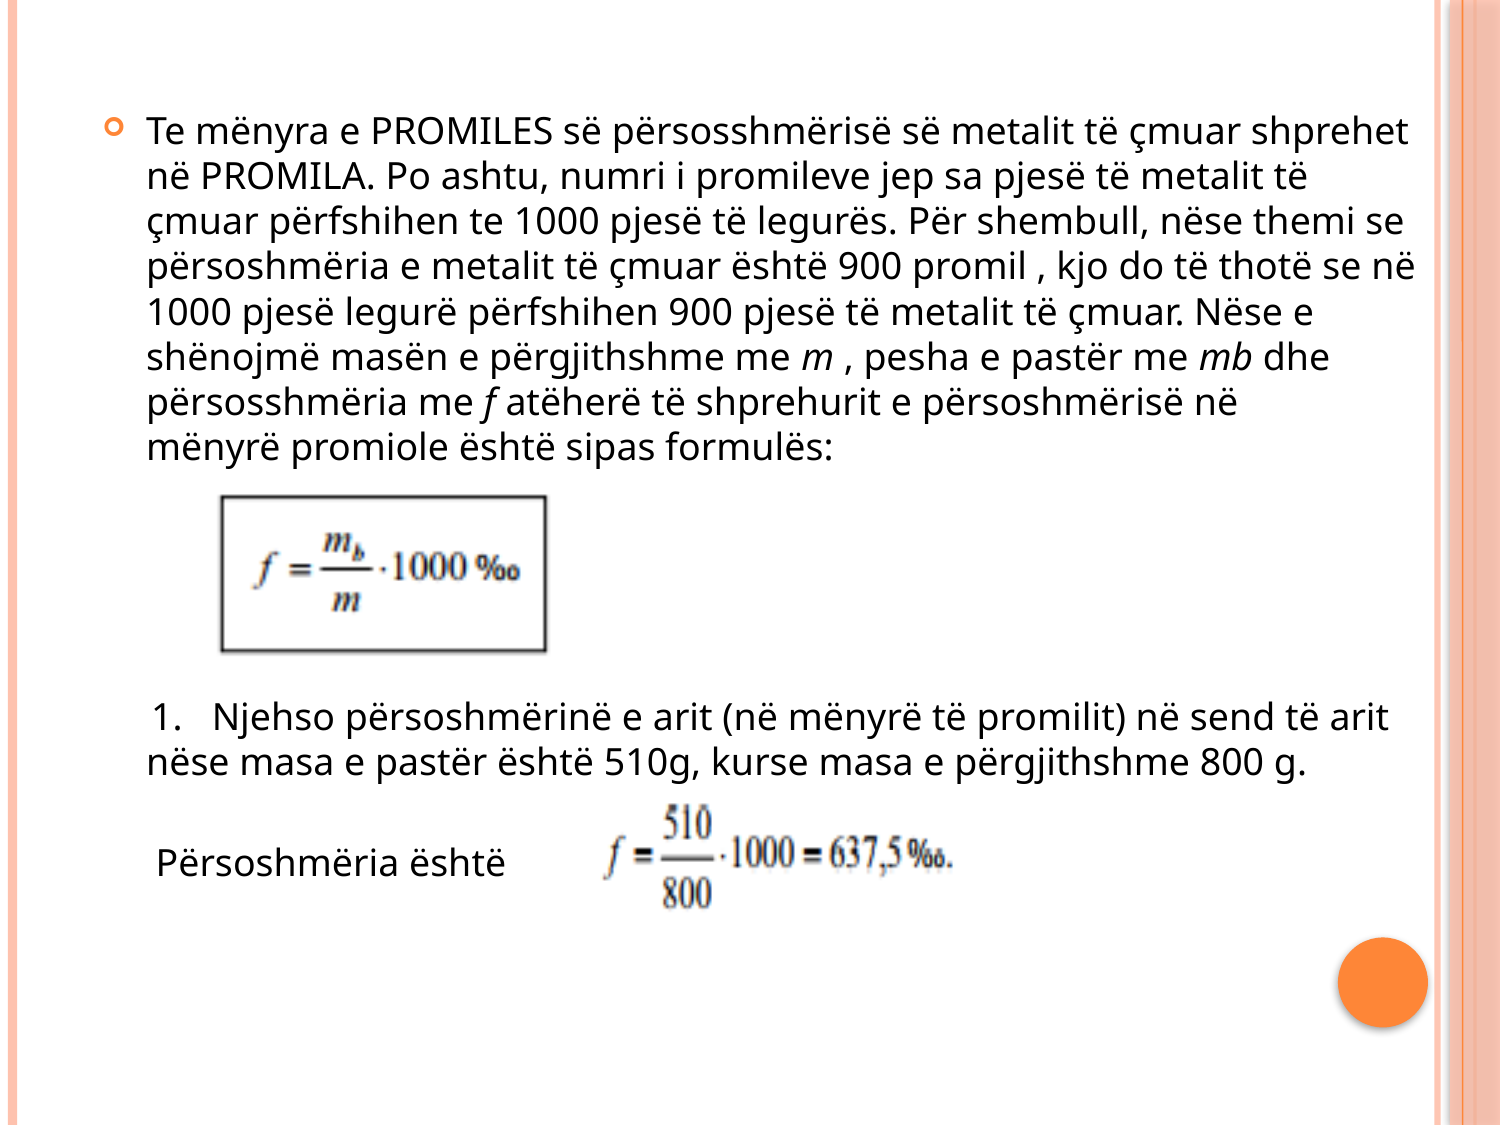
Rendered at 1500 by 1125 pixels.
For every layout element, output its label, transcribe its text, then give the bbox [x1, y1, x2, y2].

list Te mënyra e PROMILES së përsosshmërisë së metalit të çmuar shprehet në PROMILA. Po ashtu, numri i promileve jep sa pjesë të metalit të çmuar përfshihen te 1000 pjesë të legurës. Për shembull, nëse themi se përsoshmëria e metalit të çmuar është 900 promil , kjo do të thotë se në 1000 pjesë legurë përfshihen 900 pjesë të metalit të çmuar. Nëse e shënojmë masën e përgjithshme me m , pesha e pastër me mb dhe përsosshmëria me f atëherë të shprehurit e përsoshmërisë në mënyrë promiole është sipas formulës: 1. Njehso përsoshmërinë e arit (në mënyrë të promilit) në send të arit nëse masa e pastër është 510g, kurse masa e përgjithshme 800 g. Përsoshmëria është [87, 99, 1438, 988]
picture [161, 486, 713, 676]
picture [594, 799, 964, 926]
